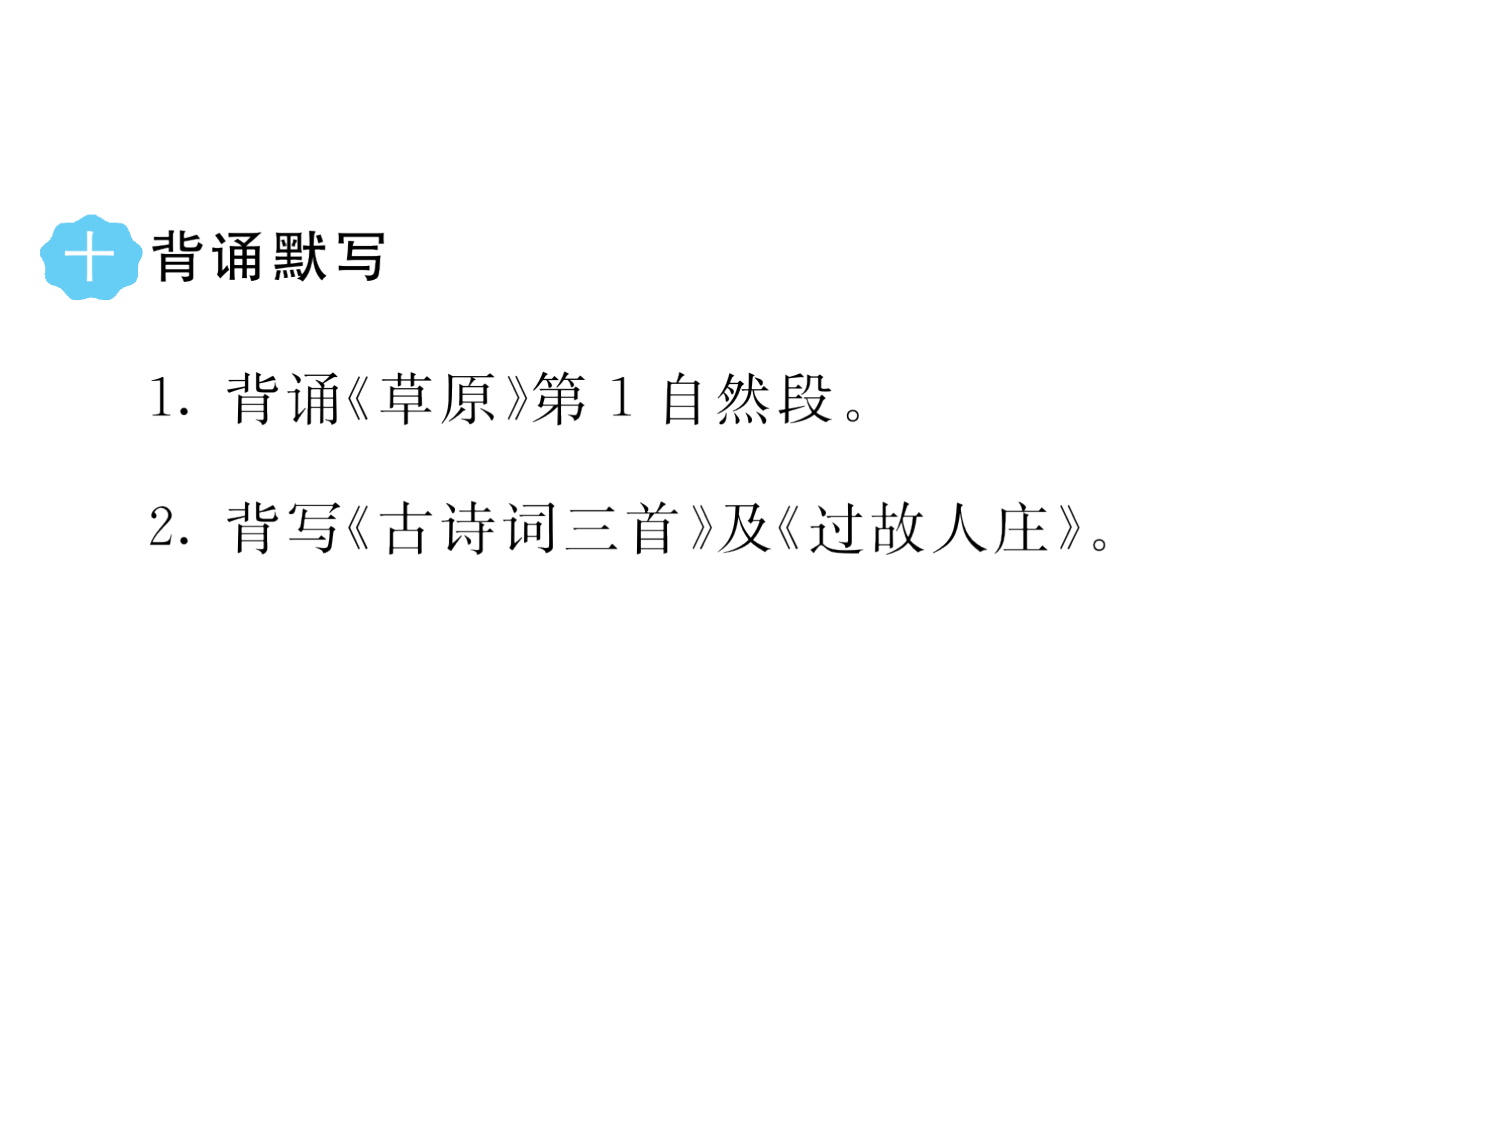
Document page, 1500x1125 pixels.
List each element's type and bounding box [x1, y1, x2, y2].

picture [35, 177, 1453, 581]
